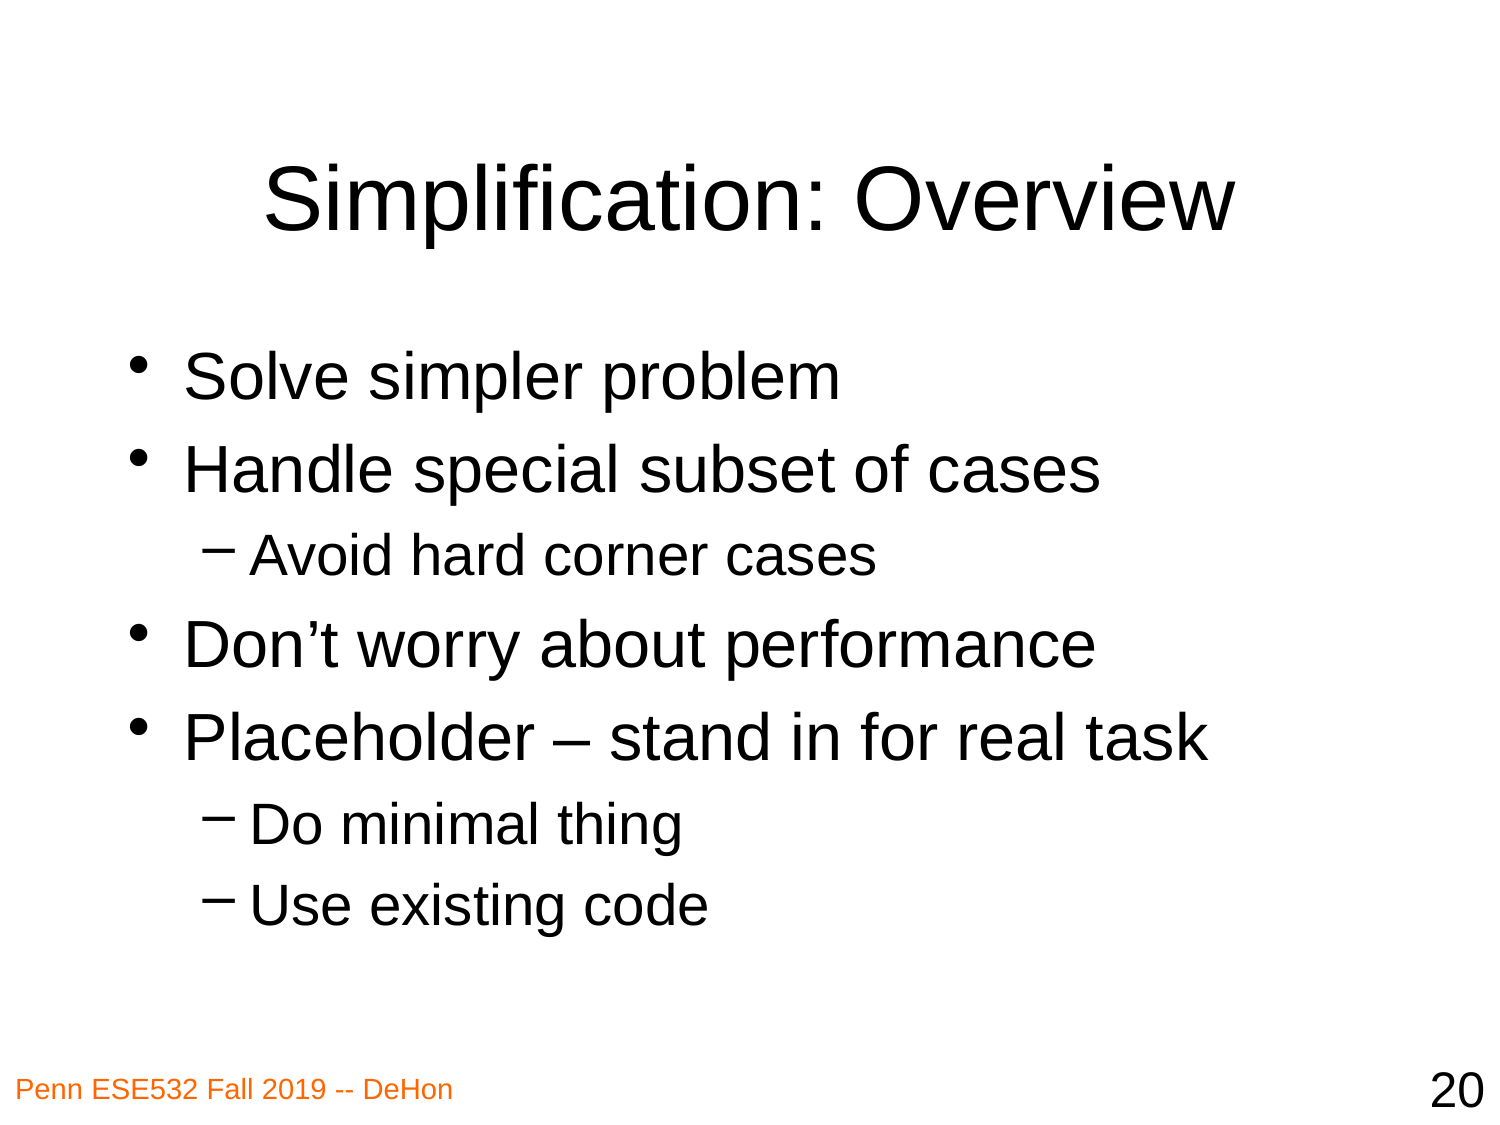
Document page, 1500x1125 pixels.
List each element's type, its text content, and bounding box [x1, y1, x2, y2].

list Solve simpler problem Handle special subset of cases Avoid hard corner cases Don’t worry about performance Placeholder – stand in for real task Do minimal thing Use existing code [112, 324, 1388, 1001]
title Simplification: Overview [112, 99, 1388, 288]
slide_number 20 [1187, 1049, 1500, 1125]
slide_number Penn ESE532 Fall 2019 -- DeHon [0, 1062, 576, 1125]
